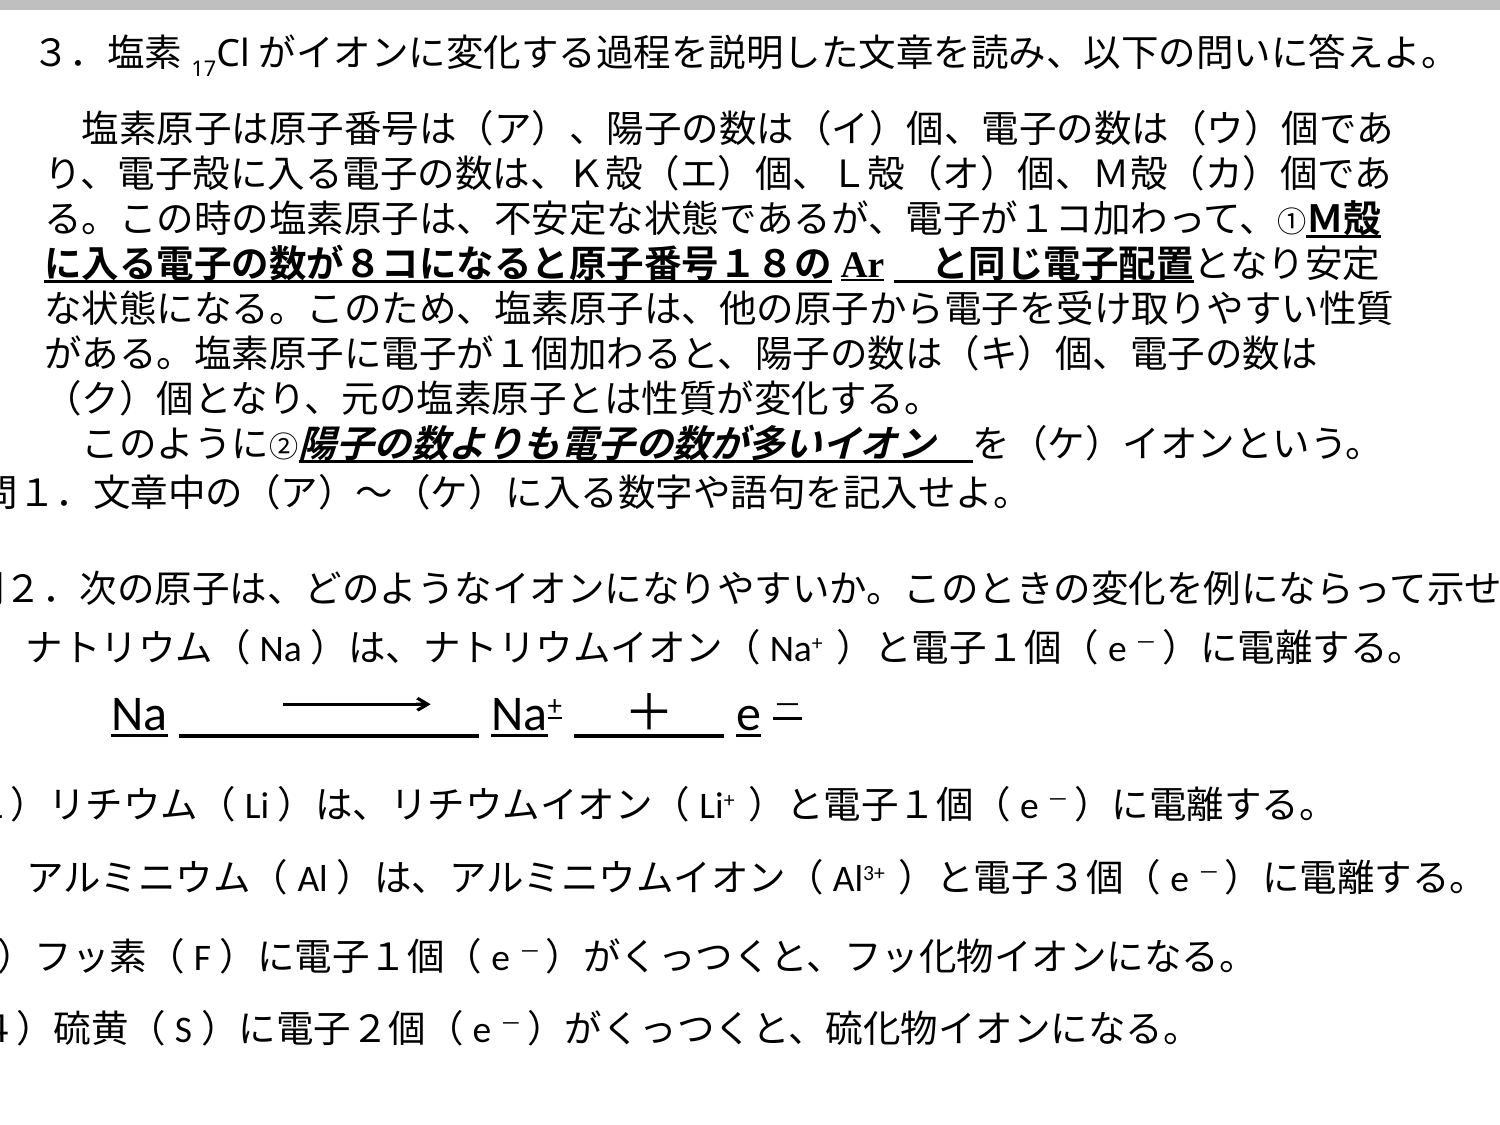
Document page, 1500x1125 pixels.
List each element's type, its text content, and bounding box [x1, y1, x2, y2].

text_box （１）リチウム（Li）は、リチウムイオン（Li+ ）と電子１個（e－ ）に電離する。 [0, 773, 1352, 834]
text_box （２）アルミニウム（Al）は、アルミニウムイオン（Al3+ ）と電子３個（e－ ）に電離する。 [0, 846, 1500, 907]
text_box 〔例〕ナトリウム（Na）は、ナトリウムイオン（Na+ ）と電子１個（e－ ）に電離する。 [0, 617, 1440, 677]
text_box 問２．次の原子は、どのようなイオンになりやすいか。このときの変化を例にならって示せ。 [0, 557, 1500, 618]
text_box Na Na+ ＋ e－ [96, 677, 817, 748]
text_box ３．塩素17Clがイオンに変化する過程を説明した文章を読み、以下の問いに答えよ。 [17, 21, 1471, 88]
text_box 塩素原子は原子番号は（ア）、陽子の数は（イ）個、電子の数は（ウ）個であり、電子殻に入る電子の数は、Ｋ殻（エ）個、Ｌ殻（オ）個、Ｍ殻（カ）個である。この時の塩素原子は、不安定な状態であるが、電子が１コ加わって、①Ｍ殻に入る電子の数が８コになると原子番号１８のAr と同じ電子配置となり安定な状態になる。このため、塩素原子は、他の原子から電子を受け取りやすい性質がある。塩素原子に電子が１個加わると、陽子の数は（キ）個、電子の数は（ク）個となり、元の塩素原子とは性質が変化する。 このように②陽子の数よりも電子の数が多いイオン を（ケ）イオンという。 [29, 97, 1424, 472]
text_box （４）硫黄（S）に電子２個（e－ ）がくっつくと、硫化物イオンになる。 [0, 997, 1216, 1058]
text_box （３）フッ素（F）に電子１個（e－ ）がくっつくと、フッ化物イオンになる。 [0, 925, 1272, 986]
text_box 問１．文章中の（ア）～（ケ）に入る数字や語句を記入せよ。 [0, 461, 1046, 522]
